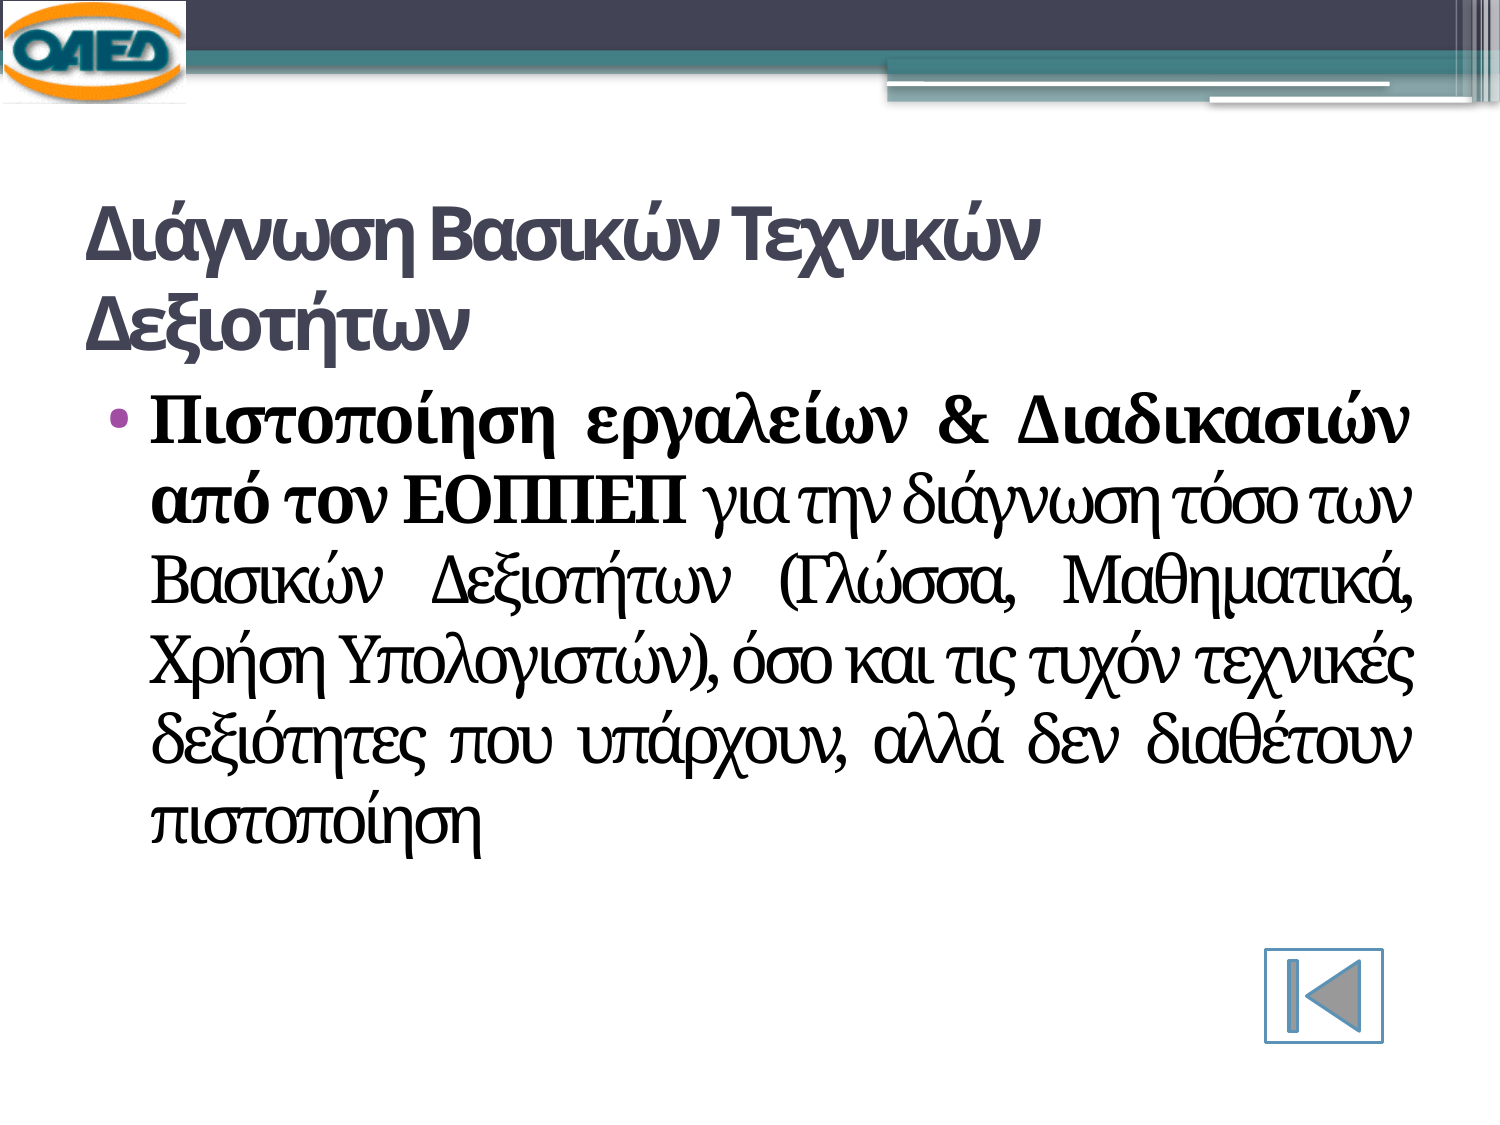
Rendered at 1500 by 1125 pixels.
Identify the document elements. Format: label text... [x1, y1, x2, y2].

picture [0, 0, 188, 106]
title Διάγνωση Βασικών Τεχνικών Δεξιοτήτων [70, 187, 1421, 363]
text_box [1264, 948, 1384, 1044]
list Πιστοποίηση εργαλείων & Διαδικασιών από τον ΕΟΠΠΕΠ για την διάγνωση τόσο των Βασικών Δεξιοτήτων (Γλώσσα, Μαθηματικά, Χρήση Υπολογιστών), όσο και τις τυχόν τεχνικές δεξιότητες που υπάρχουν, αλλά δεν διαθέτουν πιστοποίηση [75, 368, 1425, 1008]
